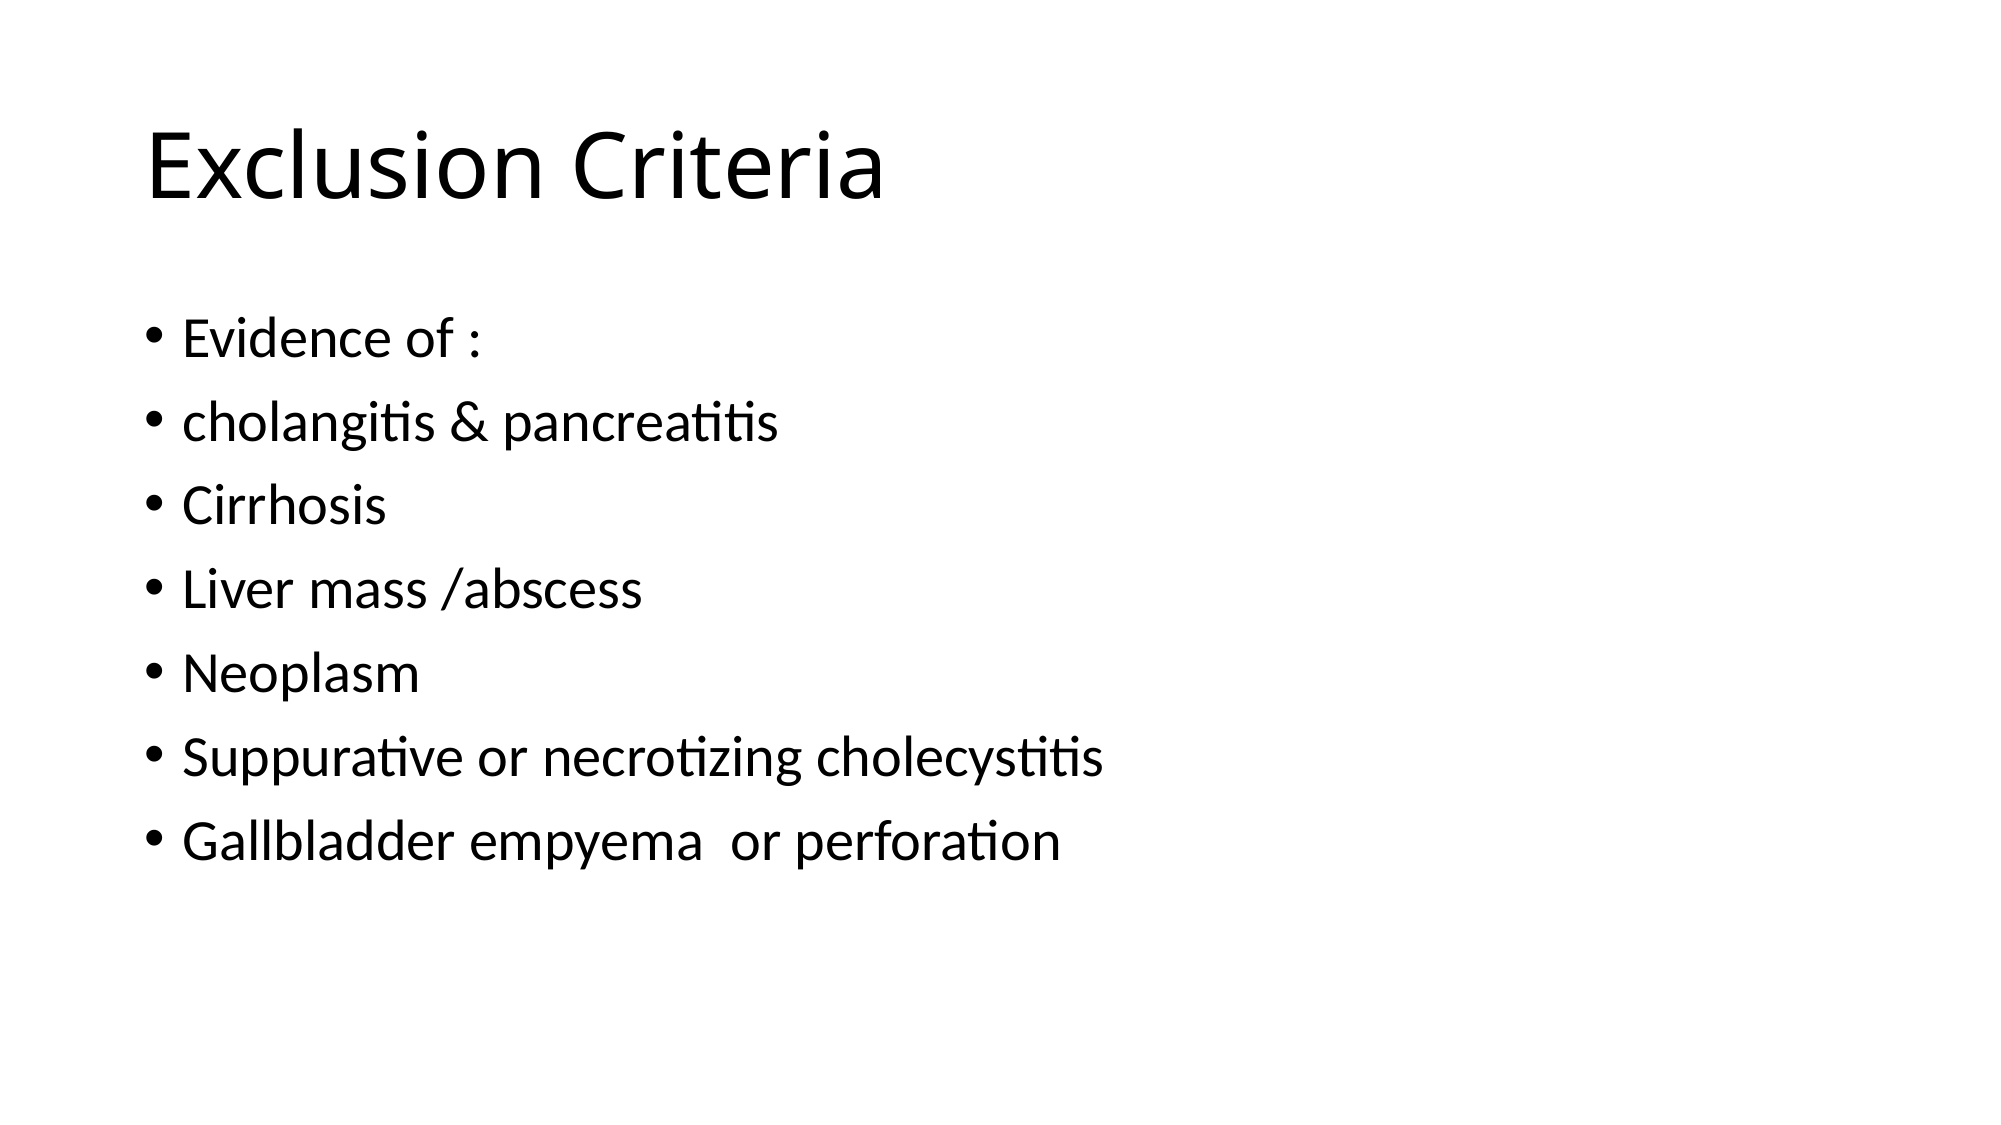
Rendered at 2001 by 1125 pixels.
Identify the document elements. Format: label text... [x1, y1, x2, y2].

list Evidence of : cholangitis & pancreatitis Cirrhosis Liver mass /abscess Neoplasm Suppurative or necrotizing cholecystitis Gallbladder empyema or perforation [136, 298, 1863, 1014]
title Exclusion Criteria [136, 59, 1863, 278]
